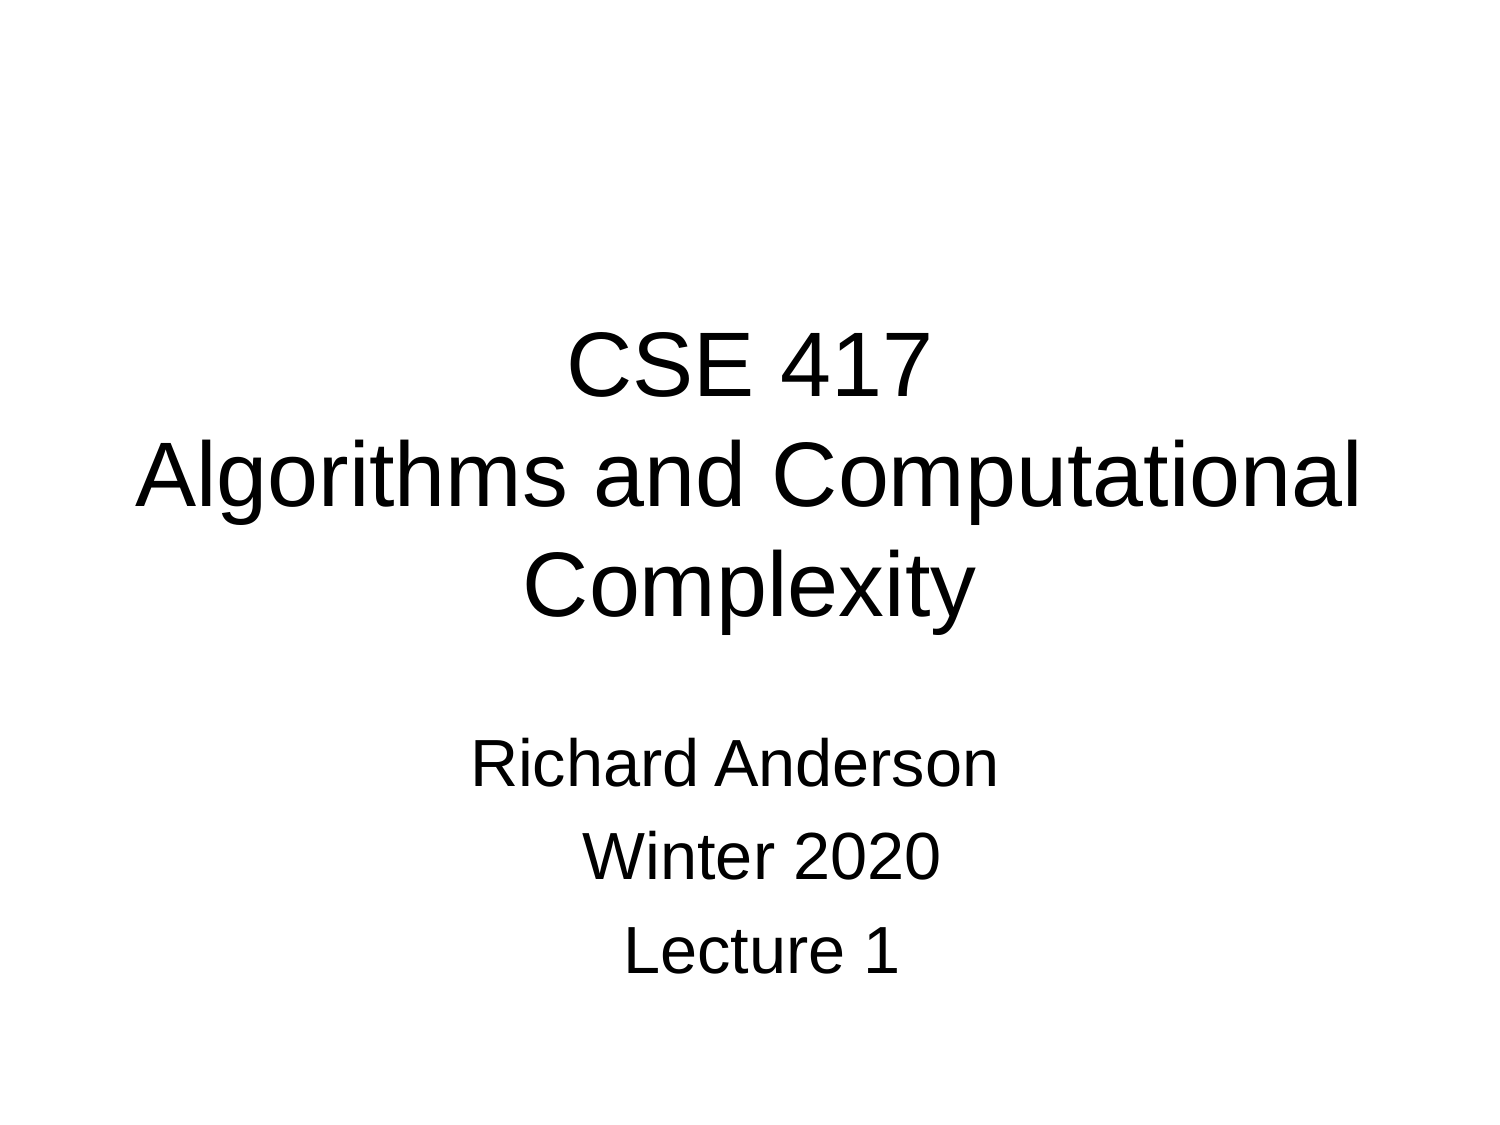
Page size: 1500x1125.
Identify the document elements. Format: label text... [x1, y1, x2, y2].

title CSE 417 Algorithms and Computational Complexity [112, 349, 1388, 591]
subtitle Richard Anderson Winter 2020 Lecture 1 [237, 712, 1288, 1000]
